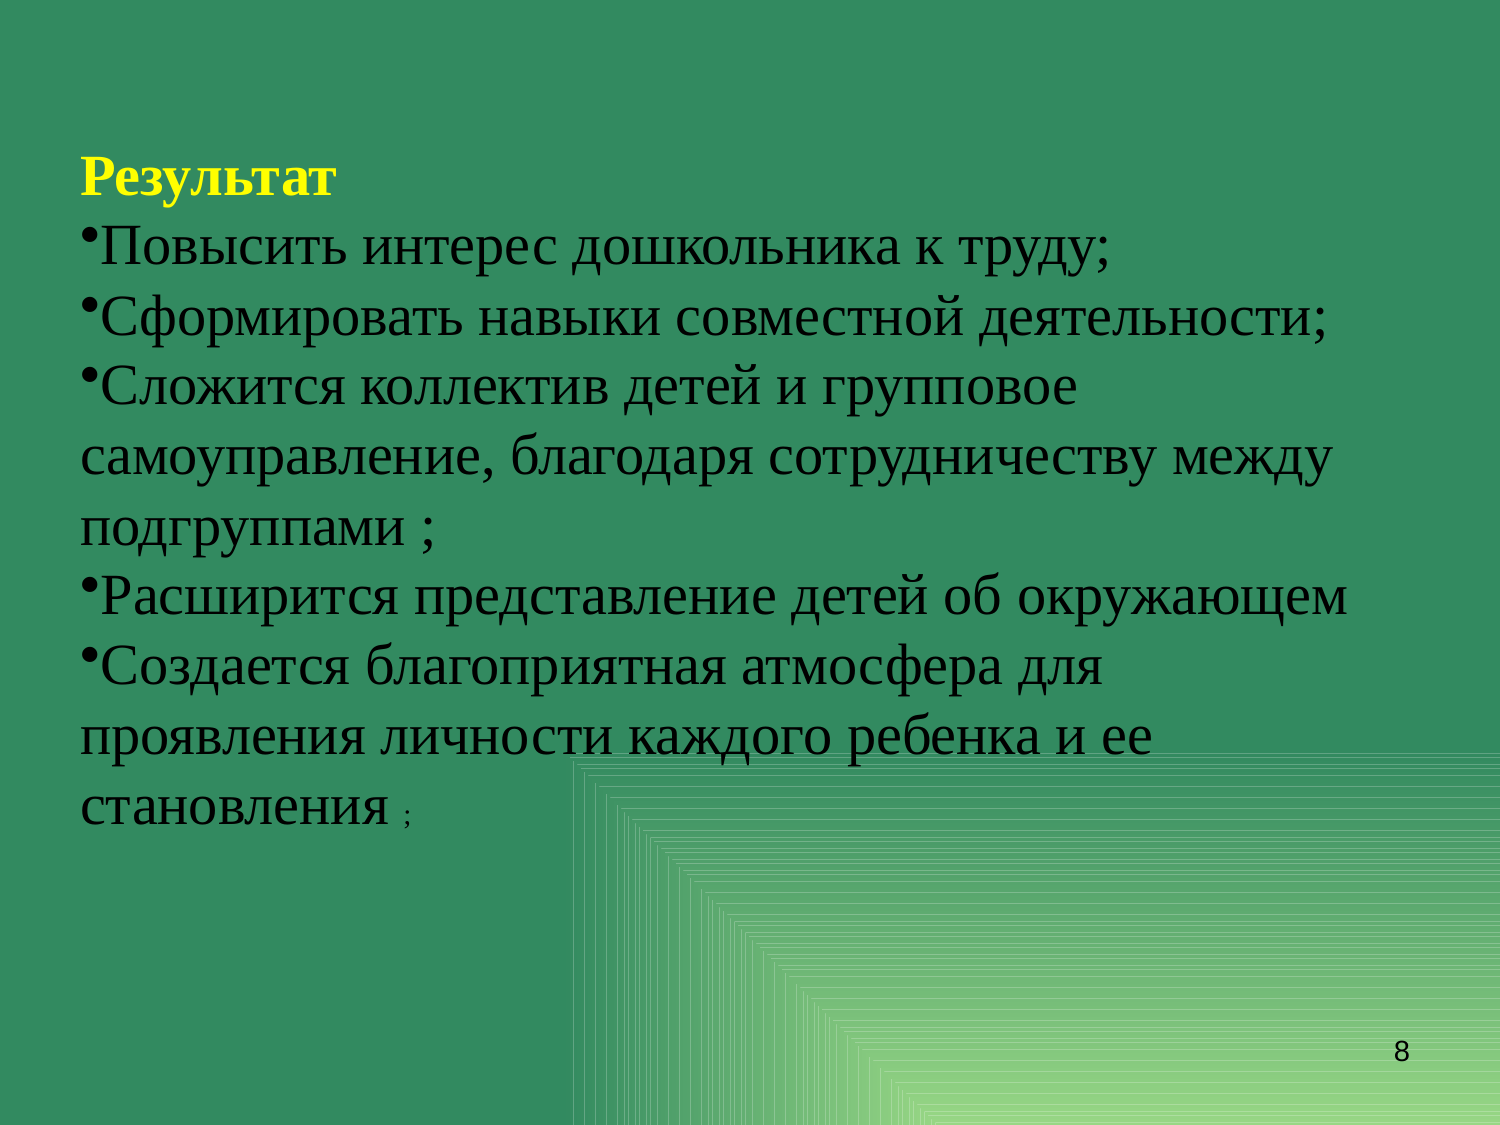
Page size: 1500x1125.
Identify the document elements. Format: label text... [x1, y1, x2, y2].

slide_number 8 [1074, 1024, 1426, 1103]
text_box Результат Повысить интерес дошкольника к труду; Сформировать навыки совместной деятельности; Сложится коллектив детей и групповое самоуправление, благодаря сотрудничеству между подгруппами ; Расширится представление детей об окружающем Создается благоприятная атмосфера для проявления личности каждого ребенка и ее становления ; [64, 0, 1400, 844]
